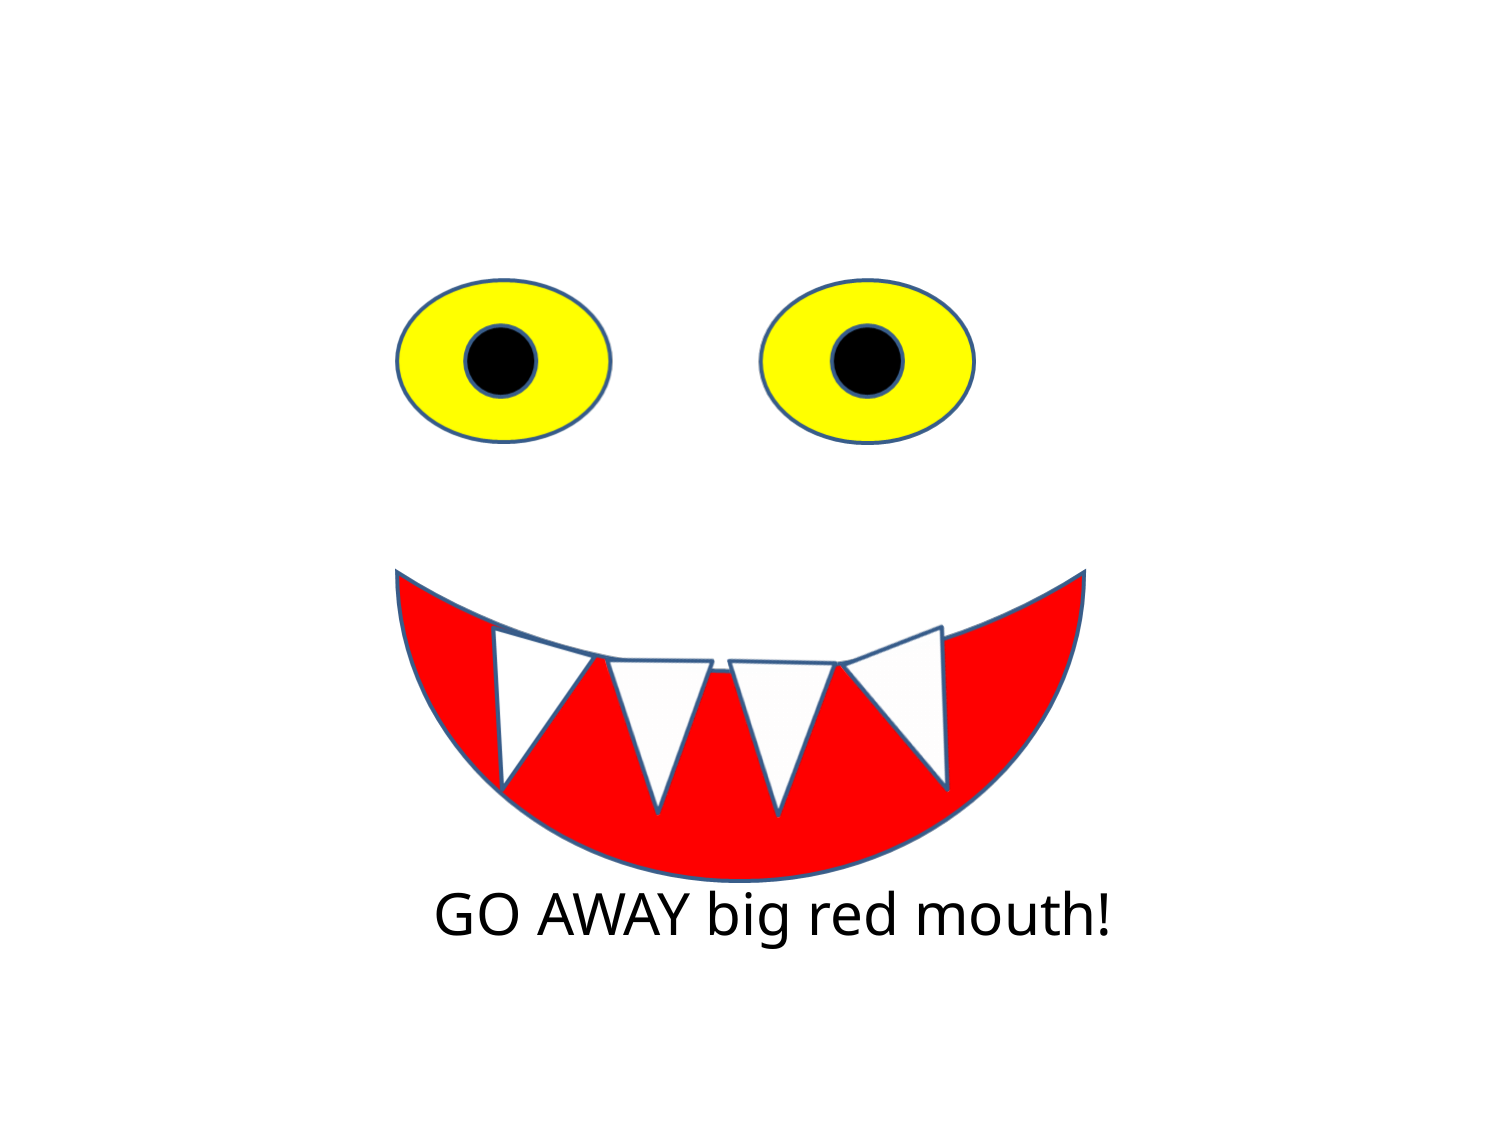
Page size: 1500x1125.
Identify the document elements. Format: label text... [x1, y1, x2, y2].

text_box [490, 625, 852, 810]
picture [395, 565, 1091, 883]
picture [395, 278, 976, 446]
text_box GO AWAY big red mouth! [371, 869, 1176, 955]
